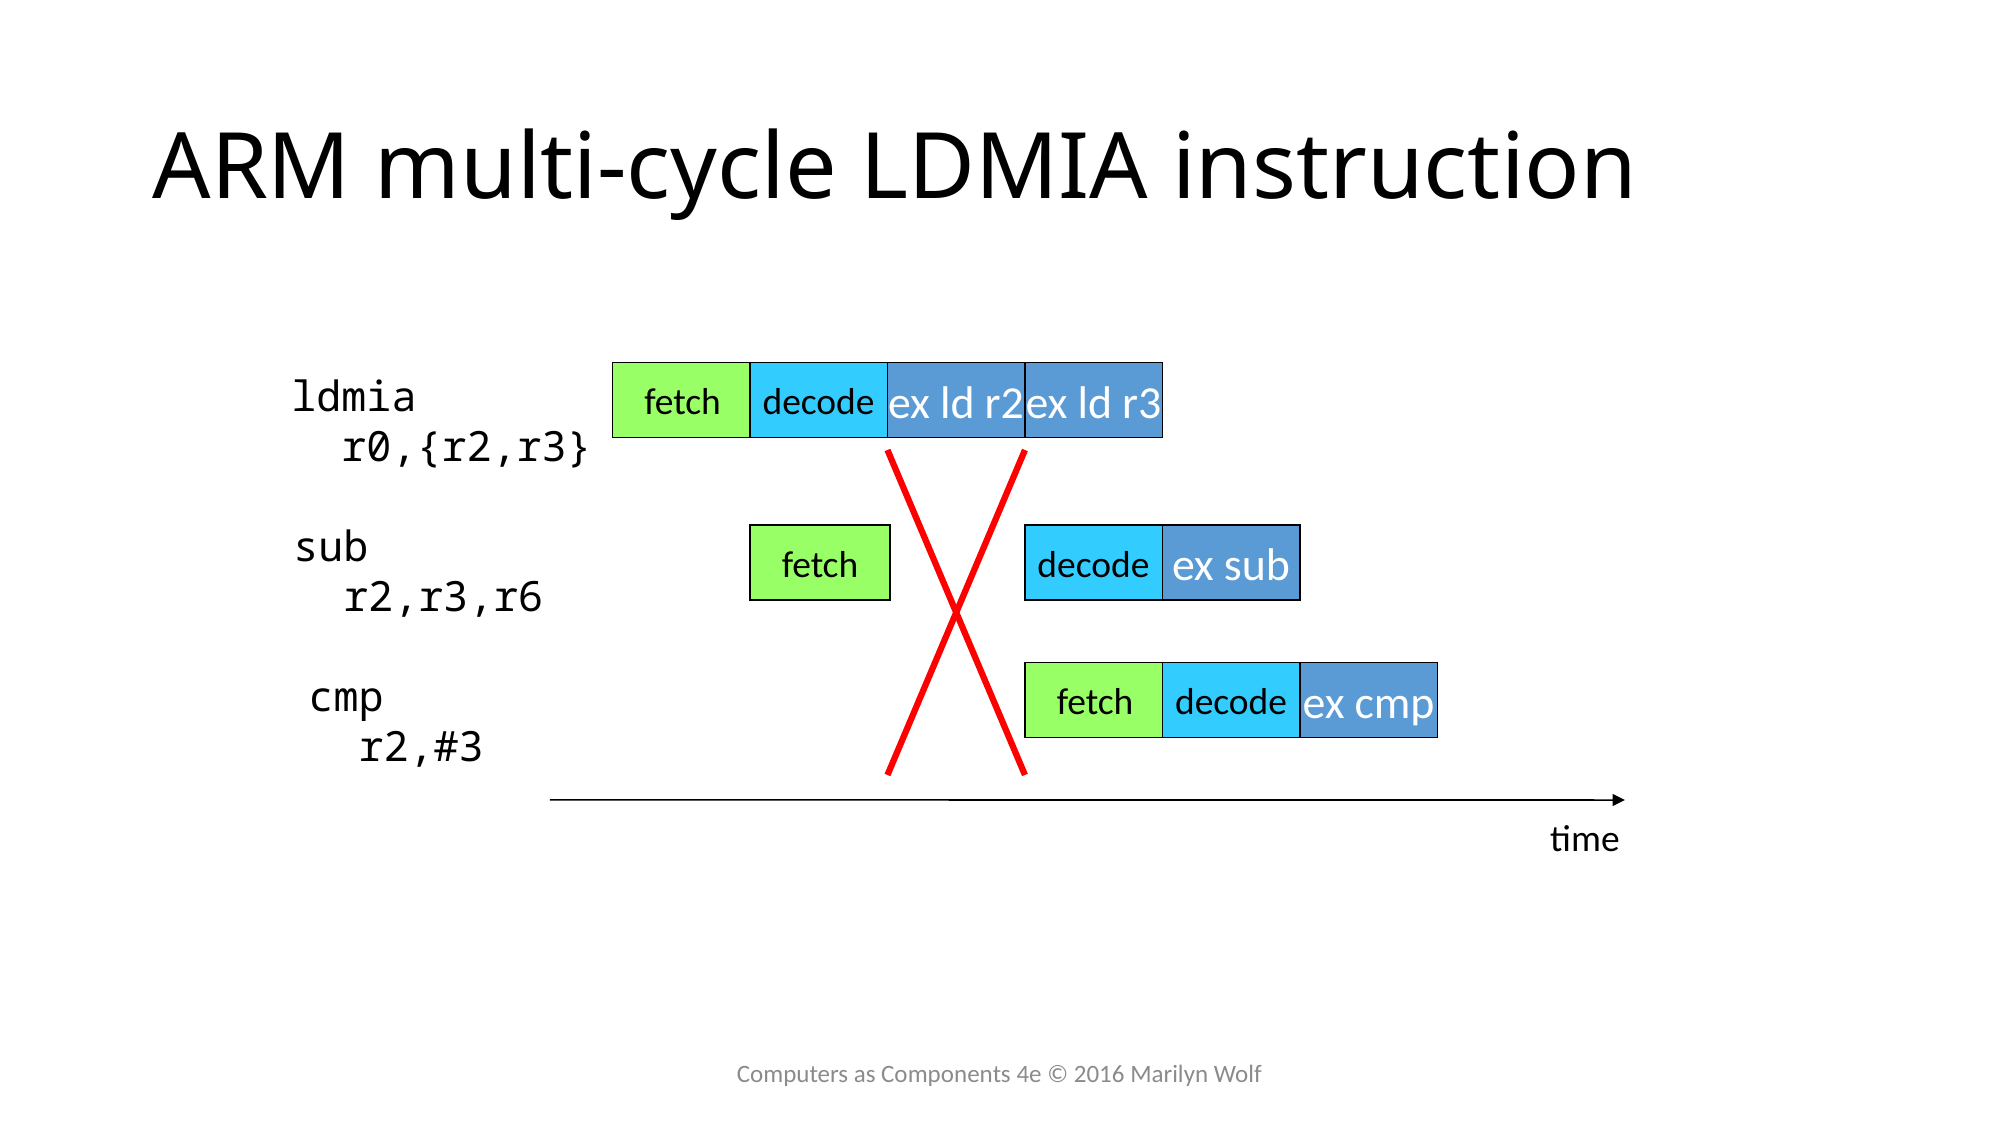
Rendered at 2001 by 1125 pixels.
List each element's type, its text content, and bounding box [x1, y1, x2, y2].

text_box fetch [1025, 662, 1162, 738]
text_box ex ld r3 [1024, 362, 1163, 438]
text_box decode [1025, 524, 1162, 600]
text_box ex sub [1162, 524, 1300, 600]
text_box decode [749, 362, 887, 438]
text_box [549, 793, 1625, 806]
text_box time [1535, 806, 1635, 867]
text_box ex cmp [1299, 662, 1438, 738]
footer Computers as Components 4e © 2016 Marilyn Wolf [662, 1042, 1338, 1103]
text_box decode [1162, 662, 1299, 738]
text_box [887, 449, 1025, 775]
text_box ldmia r0,{r2,r3} [276, 362, 607, 478]
text_box ex ld r2 [887, 362, 1024, 438]
text_box cmp r2,#3 [293, 662, 499, 778]
title ARM multi-cycle LDMIA instruction [137, 59, 1863, 278]
text_box fetch [612, 362, 749, 438]
text_box fetch [749, 524, 887, 600]
text_box sub r2,r3,r6 [278, 512, 559, 628]
